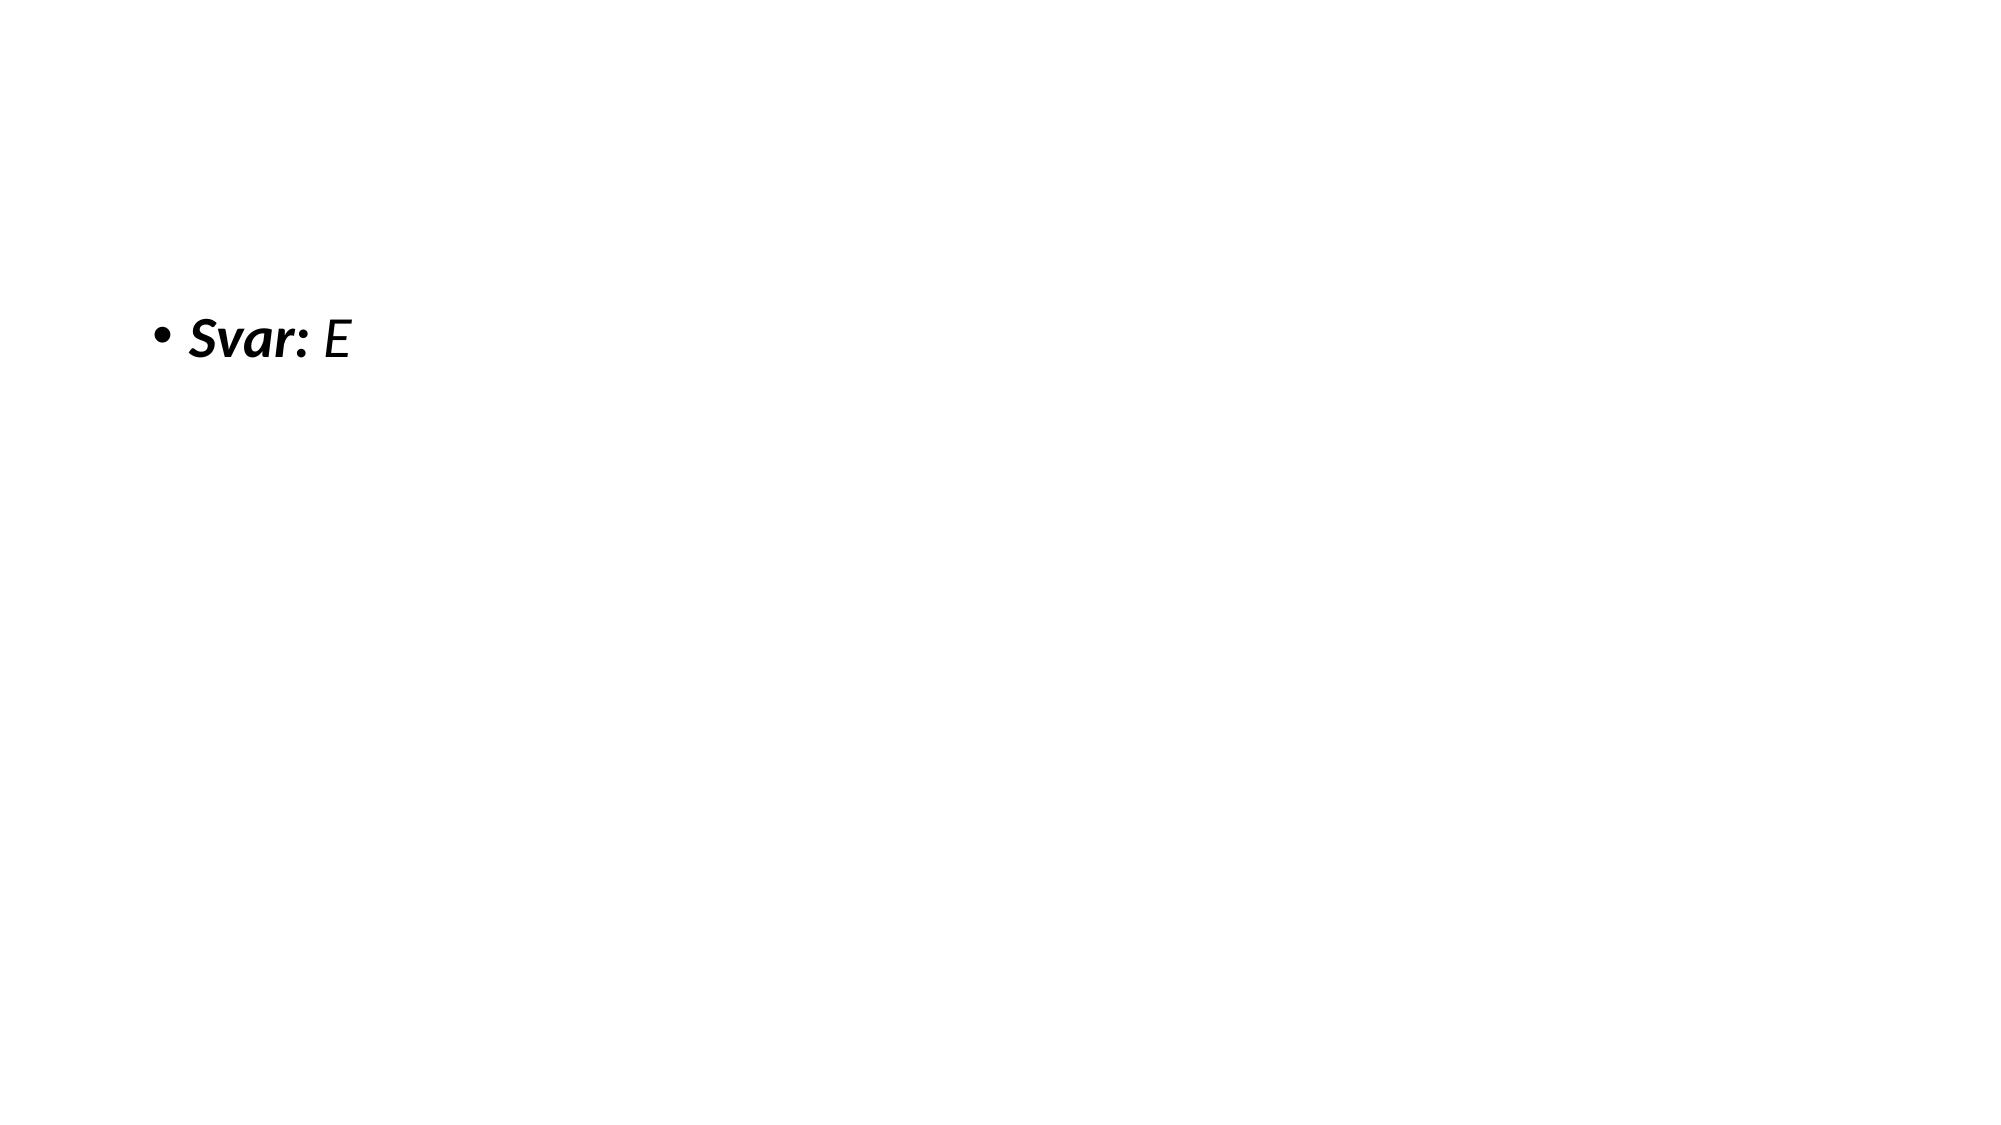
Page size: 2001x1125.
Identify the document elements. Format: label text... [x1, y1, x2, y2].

list Svar: E [137, 299, 1863, 1014]
